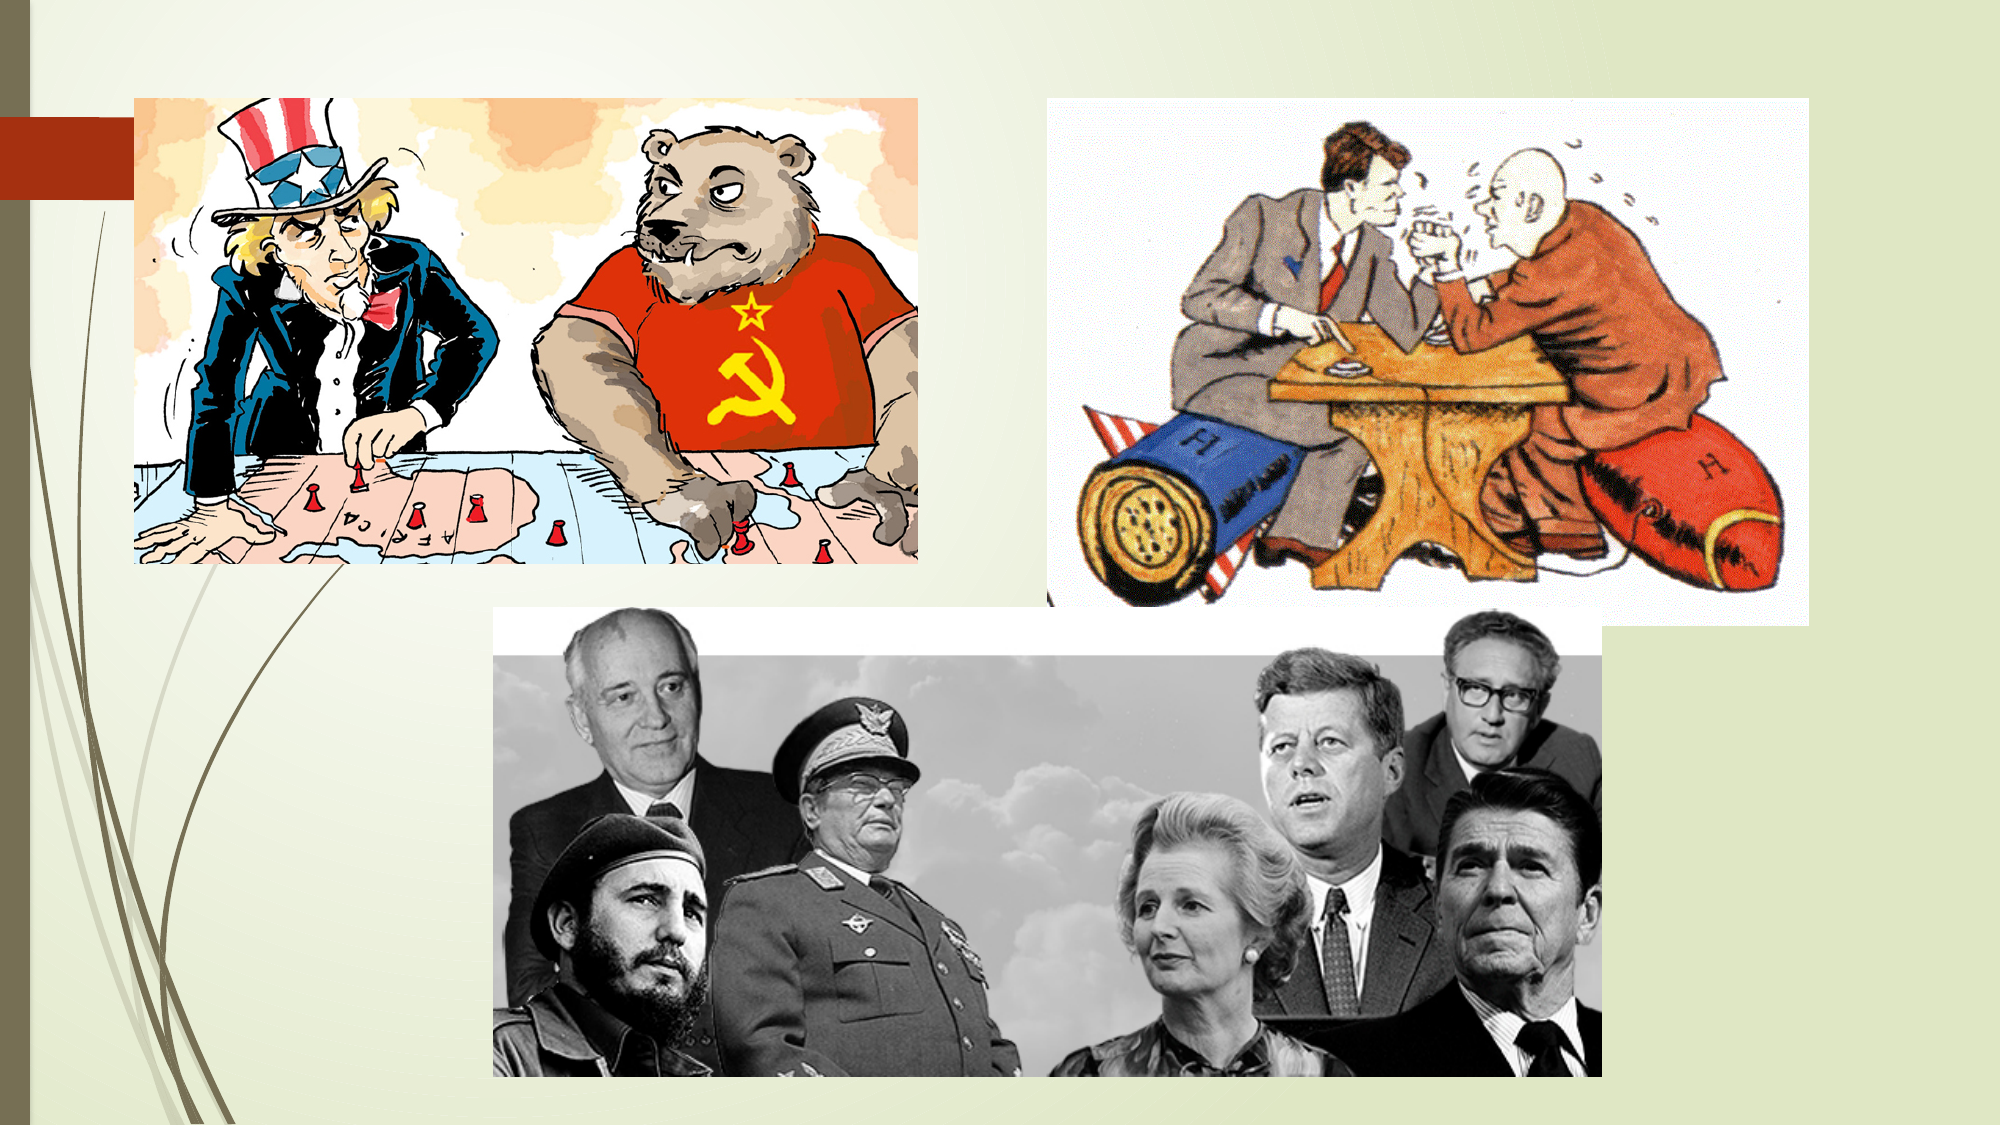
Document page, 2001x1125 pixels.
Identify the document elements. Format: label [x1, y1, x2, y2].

picture [493, 98, 1809, 1077]
picture [134, 98, 918, 565]
